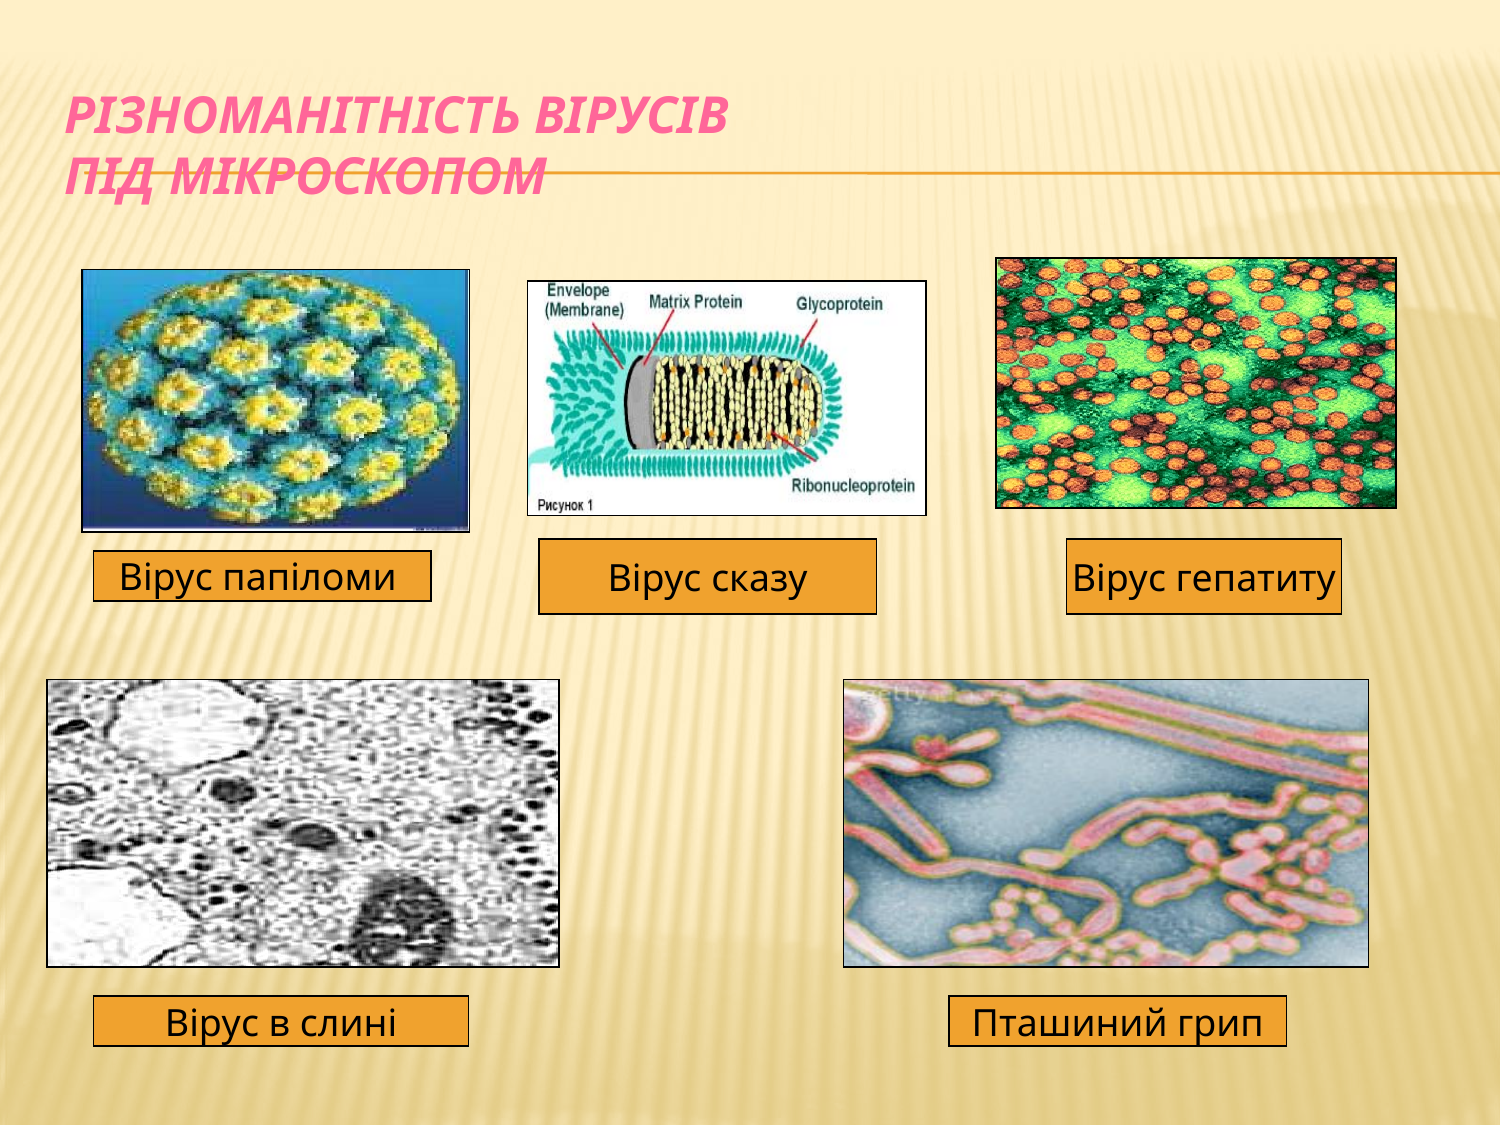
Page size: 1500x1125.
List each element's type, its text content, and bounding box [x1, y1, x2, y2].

text_box Вірус гепатиту [1066, 538, 1342, 614]
text_box Вірус сказу [539, 538, 877, 614]
text_box Пташиний грип [949, 996, 1287, 1047]
text_box [46, 679, 560, 968]
text_box [527, 281, 926, 516]
text_box [843, 679, 1369, 968]
title Різноманітність вірусів під мікроскопом [50, 75, 1475, 213]
text_box Вірус папіломи [93, 550, 432, 601]
text_box [996, 257, 1397, 508]
text_box [81, 269, 470, 532]
text_box Вірус в слині [93, 996, 469, 1047]
